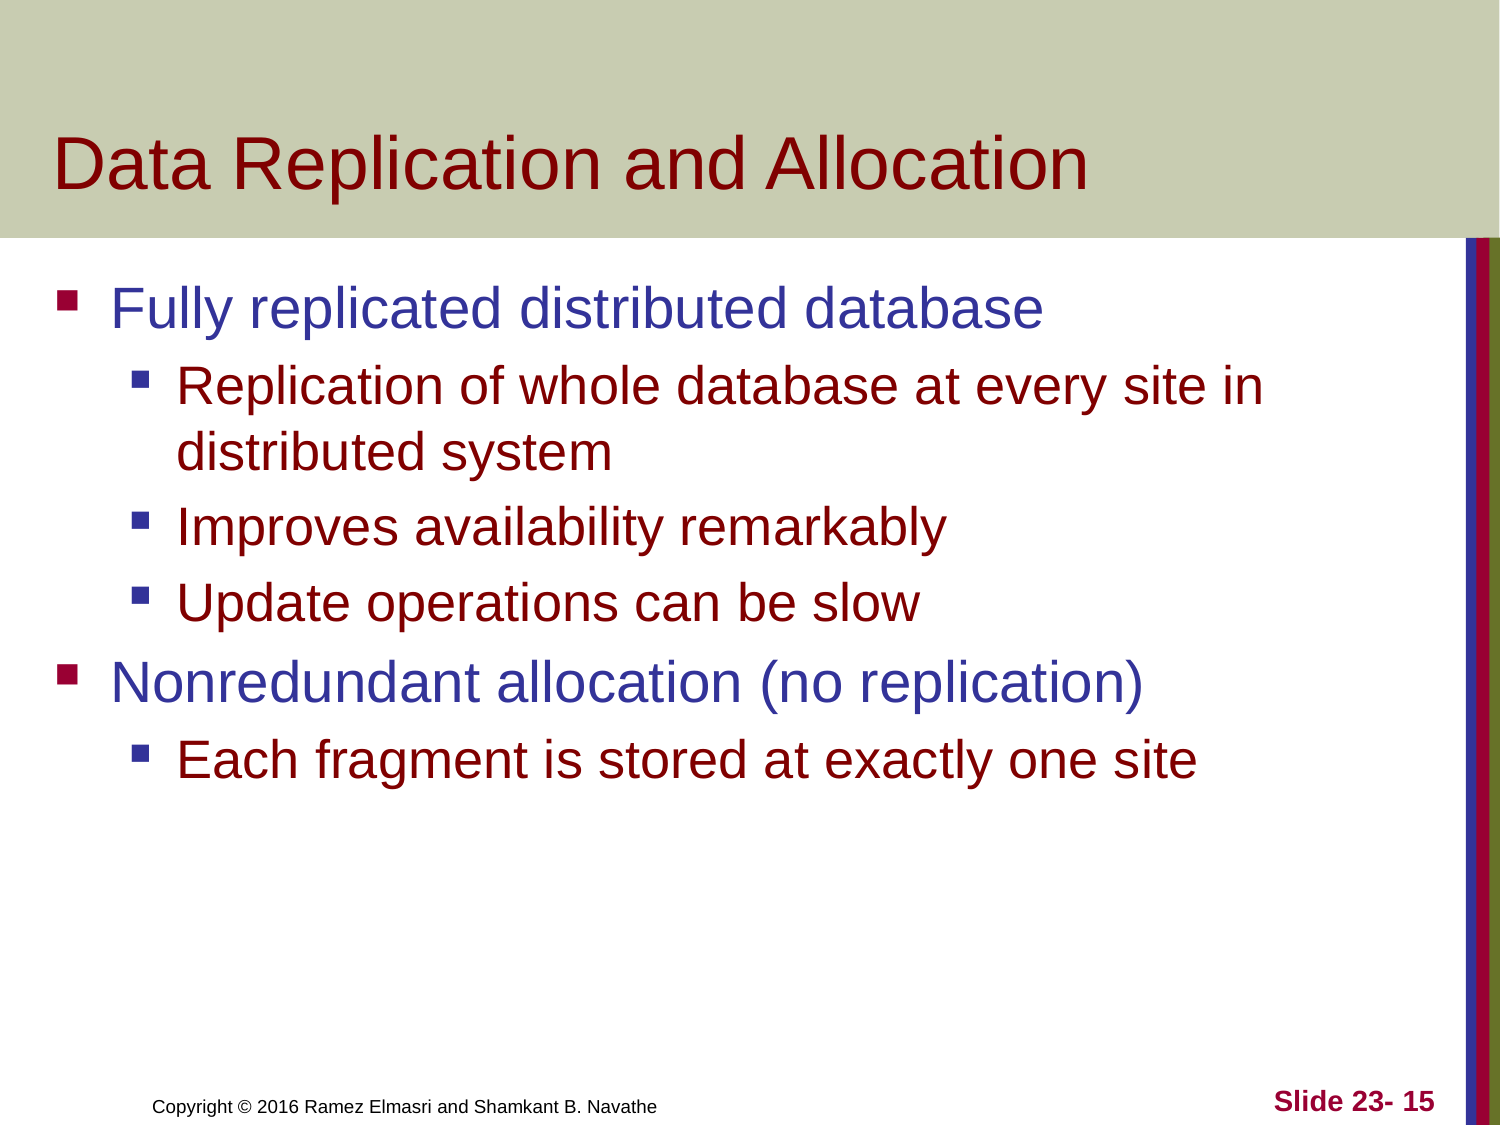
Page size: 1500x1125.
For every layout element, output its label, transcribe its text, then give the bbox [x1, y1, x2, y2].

list Fully replicated distributed database Replication of whole database at every site in distributed system Improves availability remarkably Update operations can be slow Nonredundant allocation (no replication) Each fragment is stored at exactly one site [39, 262, 1400, 1013]
title Data Replication and Allocation [37, 49, 1317, 213]
slide_number Slide 23- 15 [1137, 1049, 1451, 1125]
